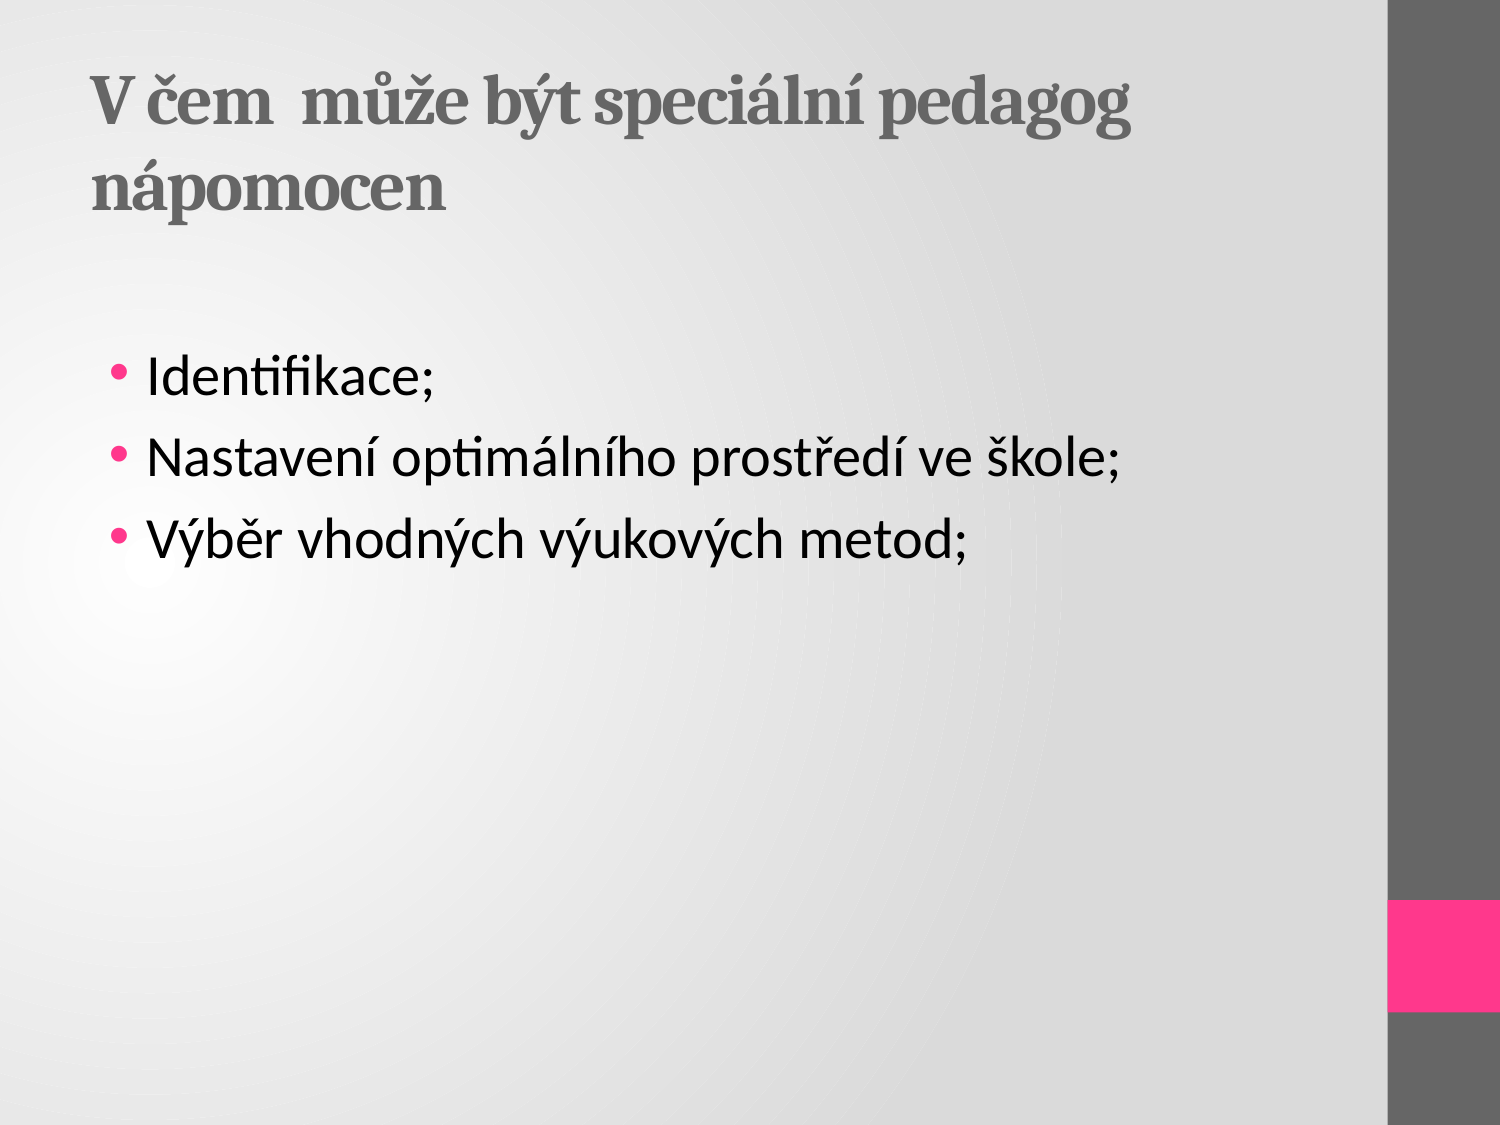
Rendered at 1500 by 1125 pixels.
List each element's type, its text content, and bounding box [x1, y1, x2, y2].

title V čem může být speciální pedagog nápomocen [75, 45, 1325, 233]
list Identifikace; Nastavení optimálního prostředí ve škole; Výběr vhodných výukových metod; [75, 262, 1325, 1050]
